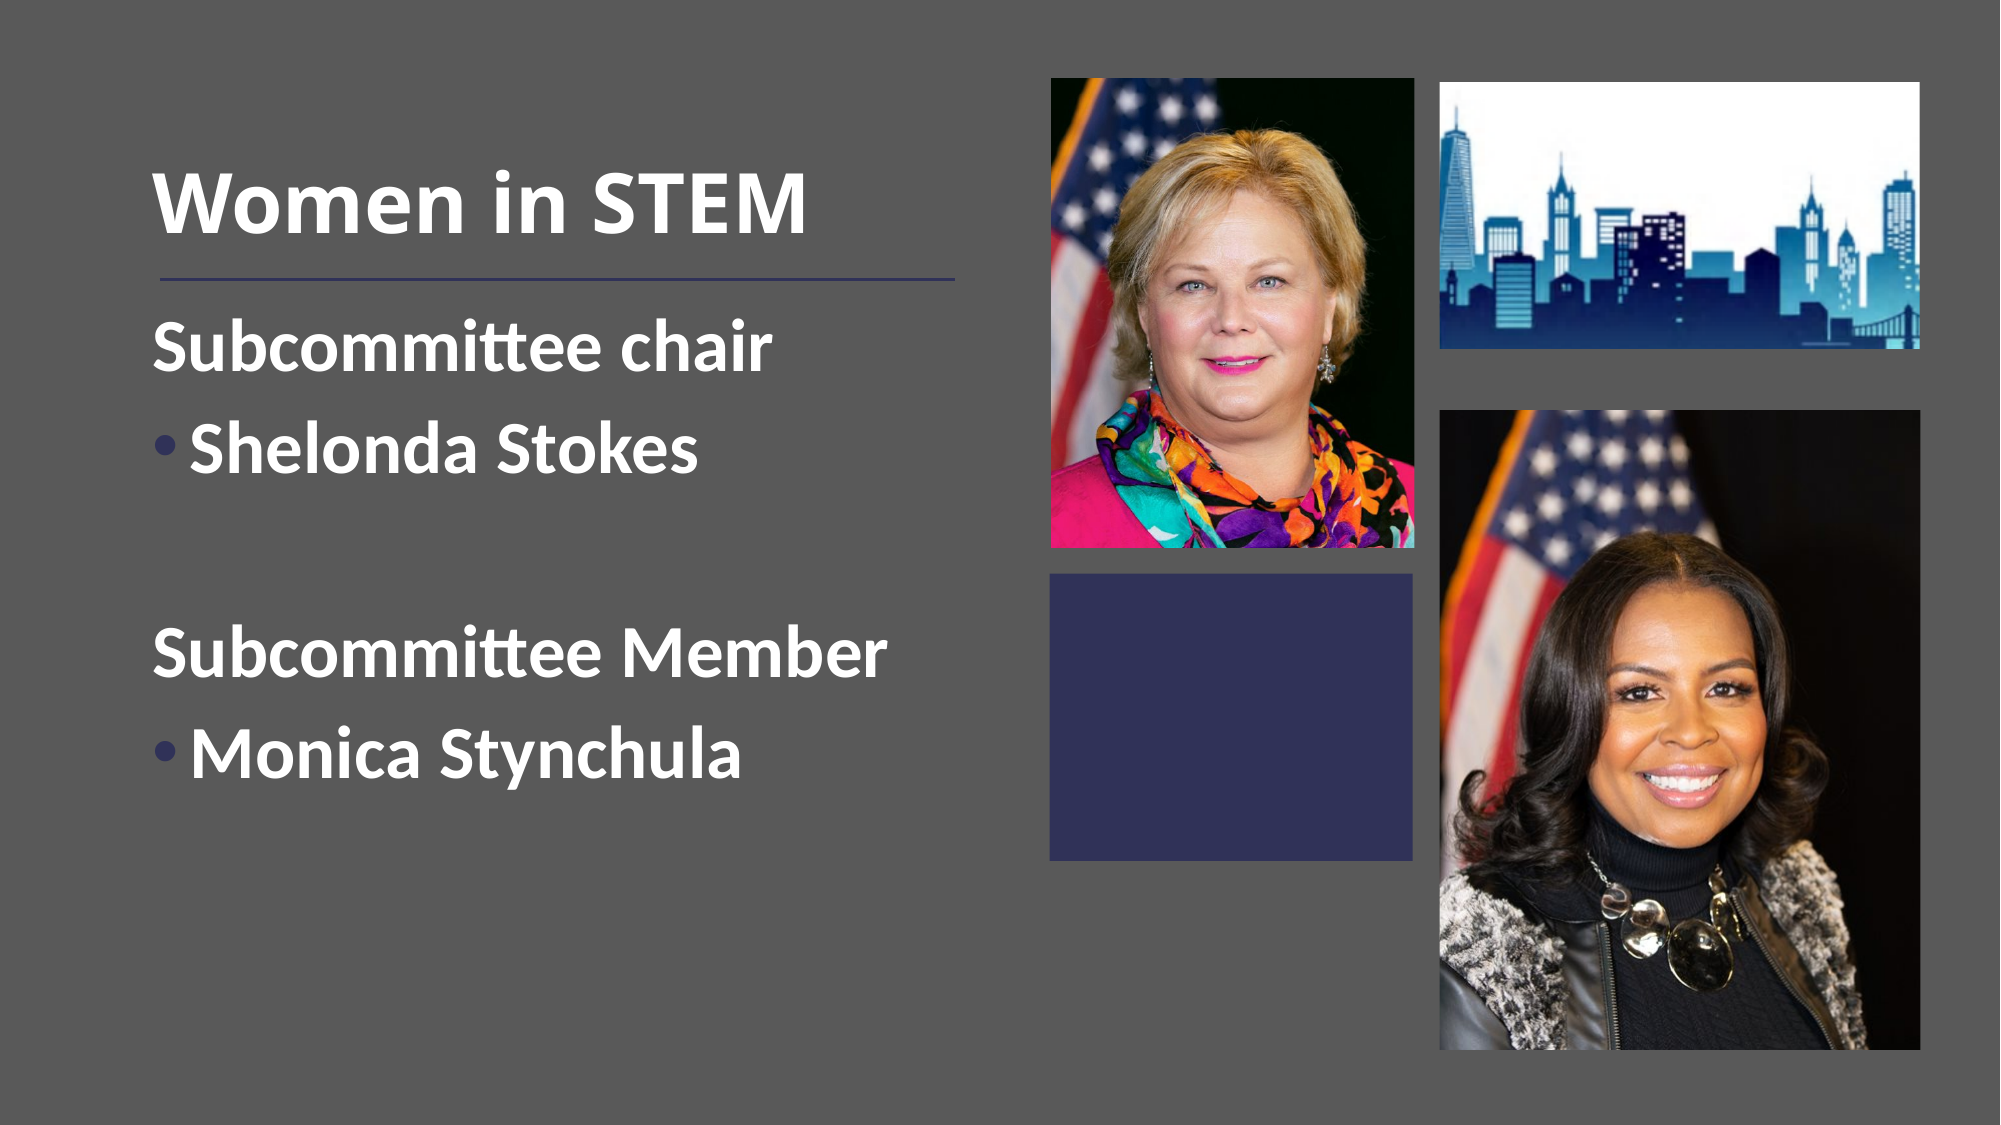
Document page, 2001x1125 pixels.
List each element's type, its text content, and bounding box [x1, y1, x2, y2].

list Subcommittee chair Shelonda Stokes Subcommittee Member Monica Stynchula [137, 299, 955, 1014]
title Women in STEM [137, 59, 955, 259]
picture [1051, 78, 1415, 548]
text_box [1049, 573, 1414, 862]
picture [1439, 78, 1920, 349]
picture [1439, 410, 1921, 1050]
